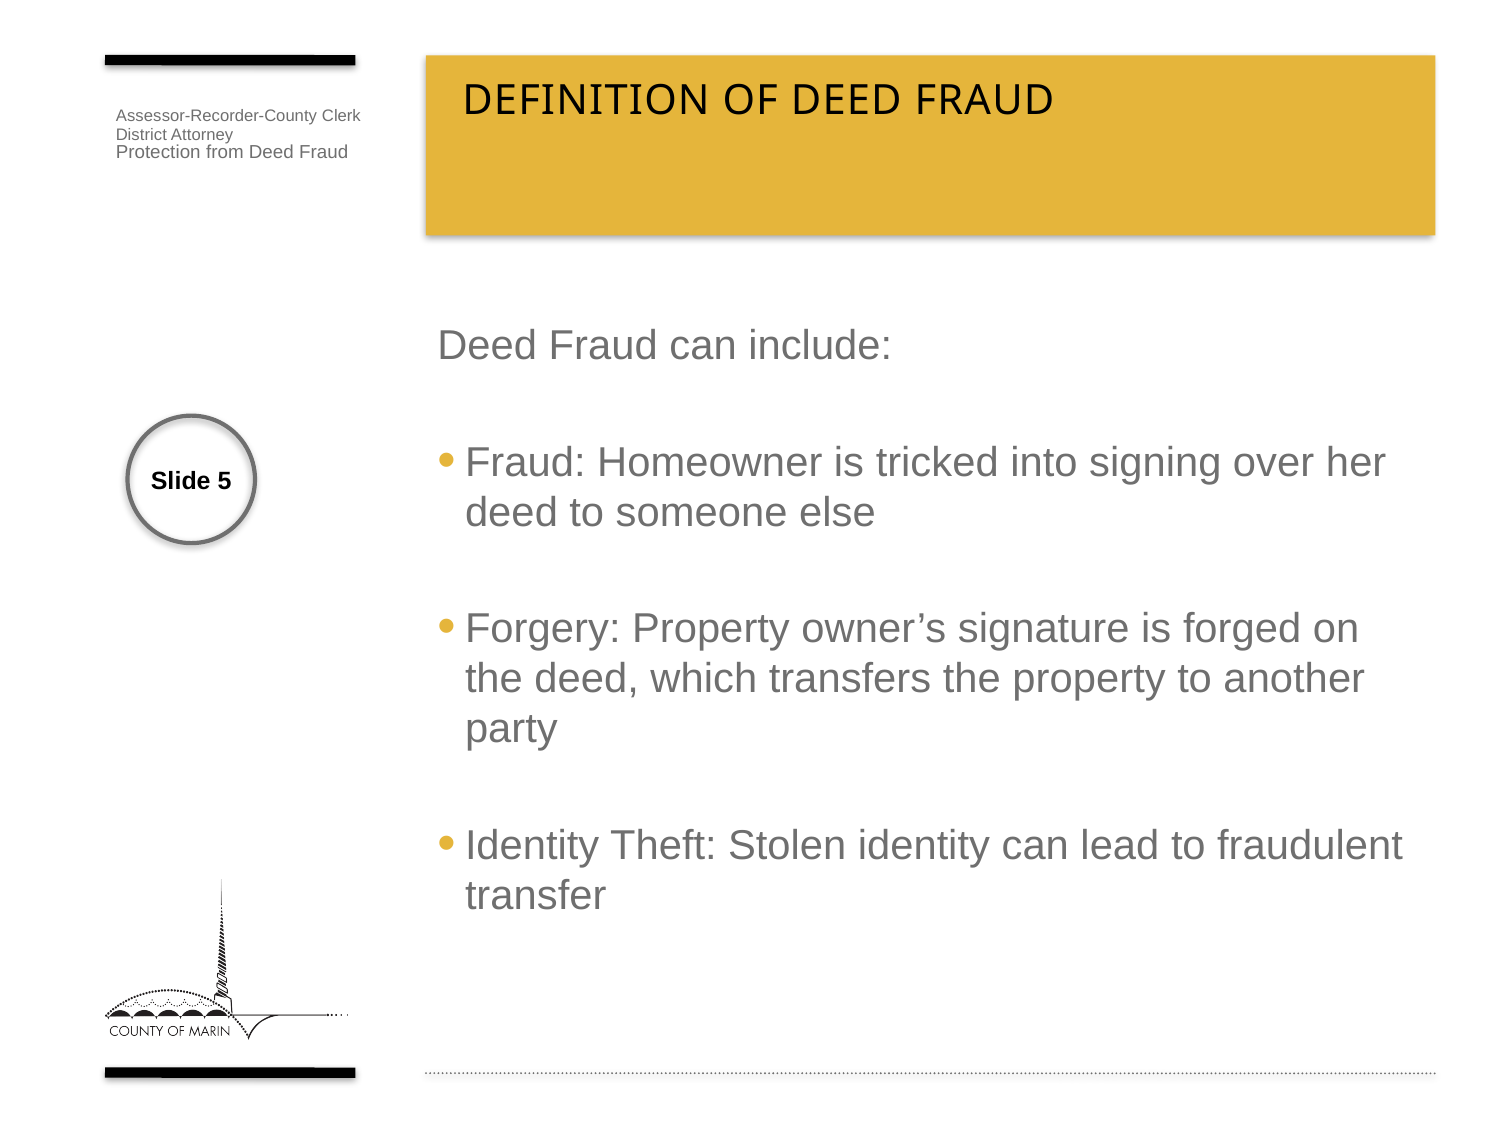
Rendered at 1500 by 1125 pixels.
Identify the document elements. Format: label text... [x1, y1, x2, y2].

title Definition of Deed fraud [451, 67, 1363, 130]
picture [105, 879, 348, 1040]
list Deed Fraud can include: Fraud: Homeowner is tricked into signing over her deed to someone else Forgery: Property owner’s signature is forged on the deed, which transfers the property to another party Identity Theft: Stolen identity can lead to fraudulent transfer [425, 311, 1436, 1010]
